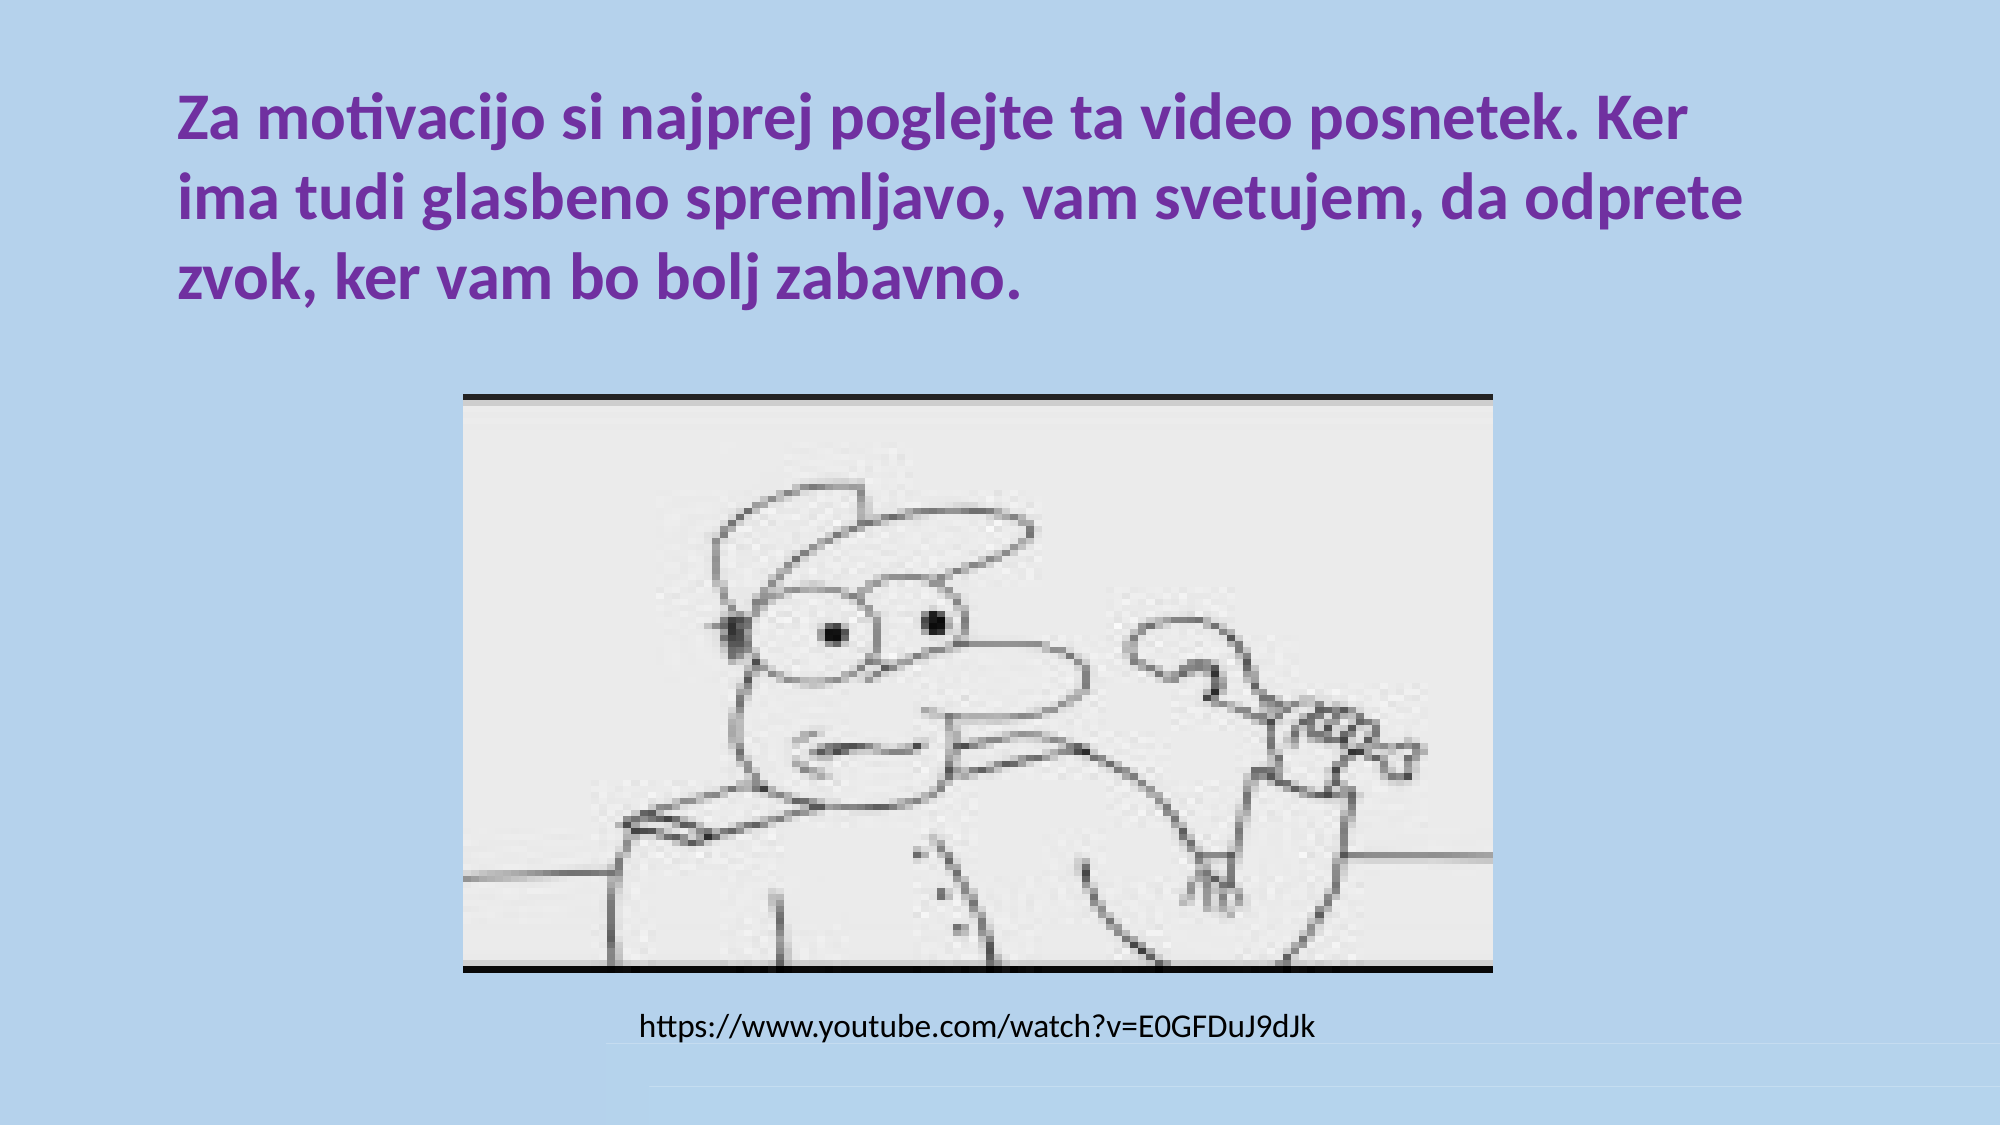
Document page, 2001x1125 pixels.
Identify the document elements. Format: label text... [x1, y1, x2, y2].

text_box https://www.youtube.com/watch?v=E0GFDuJ9dJk [624, 997, 1332, 1052]
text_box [462, 394, 1494, 974]
text_box Za motivacijo si najprej poglejte ta video posnetek. Ker ima tudi glasbeno spremljavo, vam svetujem, da odprete zvok, ker vam bo bolj zabavno. [162, 65, 1794, 321]
